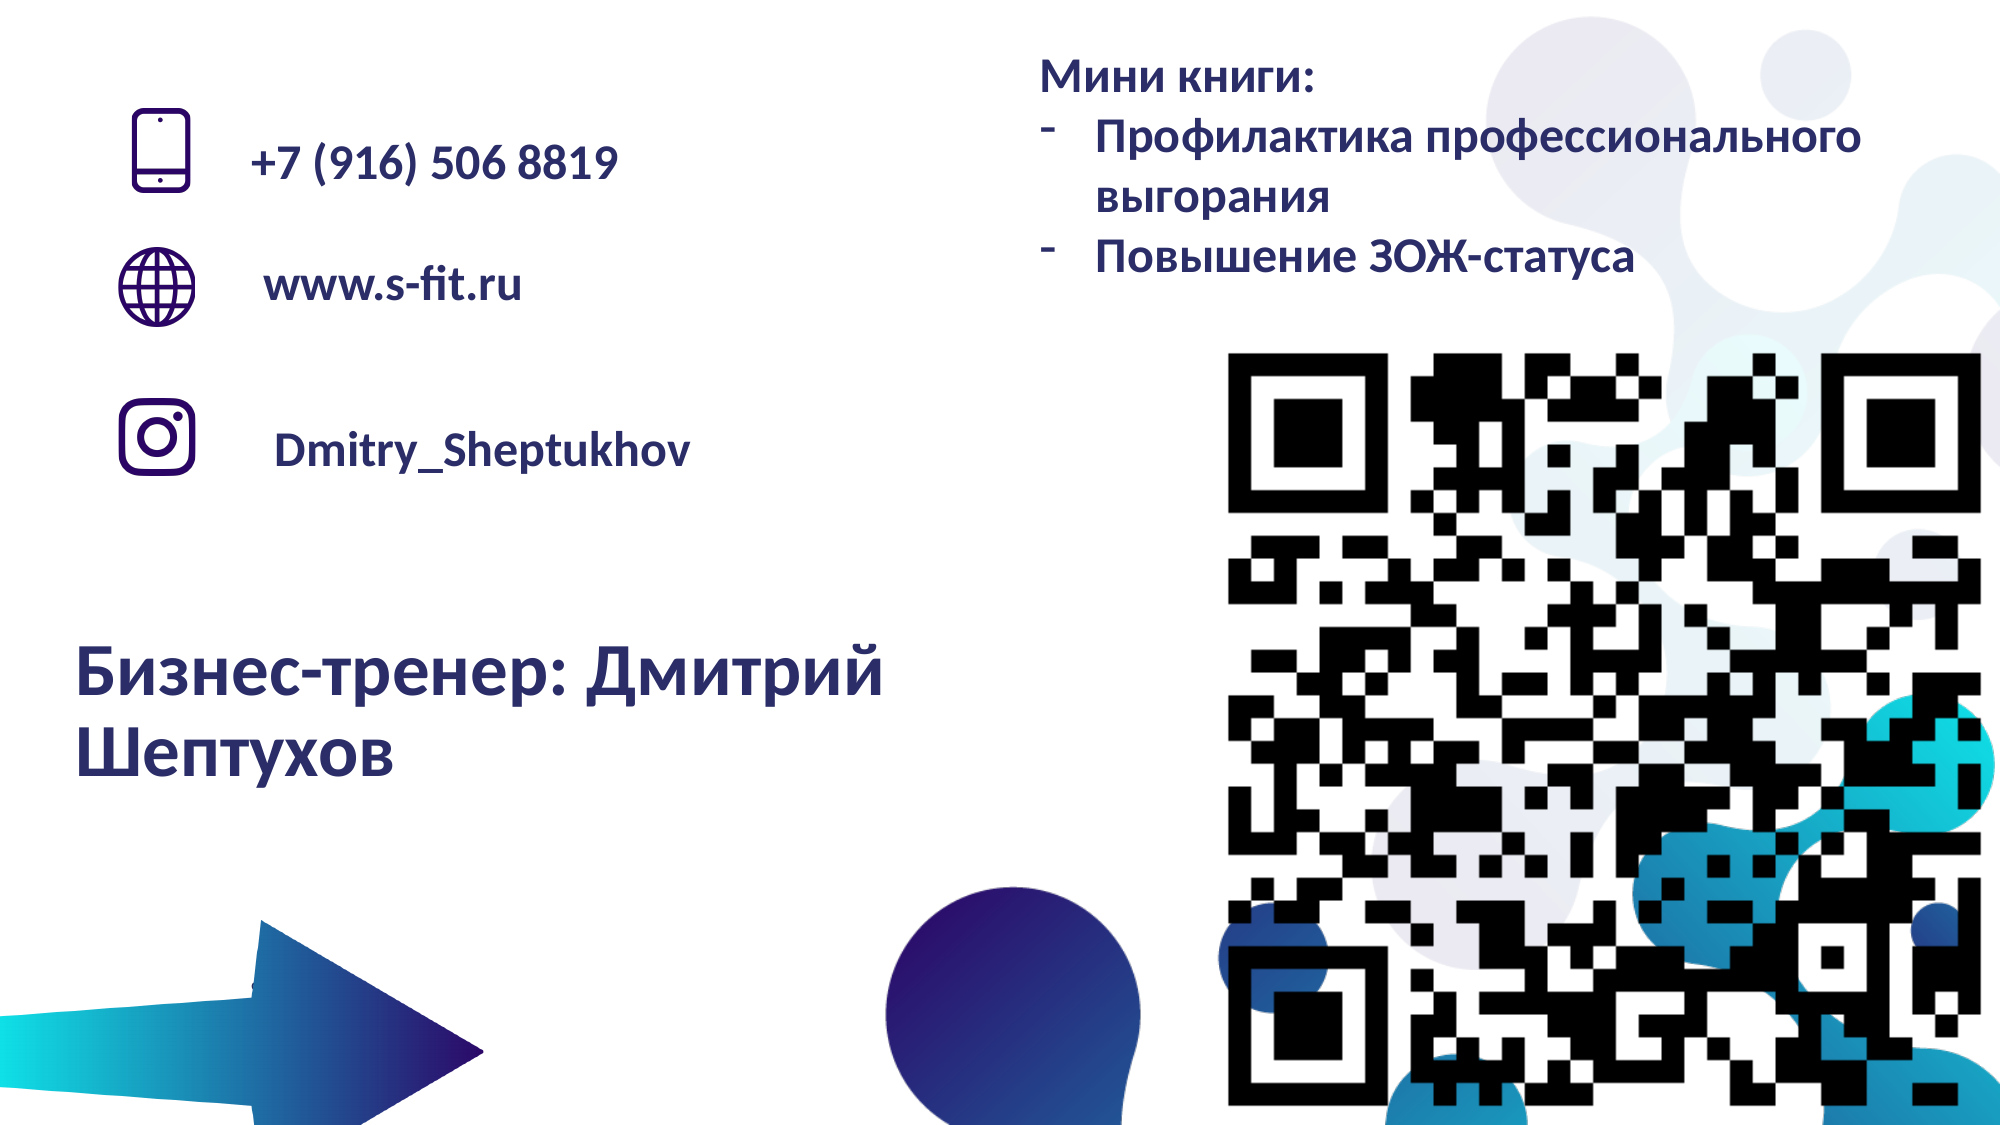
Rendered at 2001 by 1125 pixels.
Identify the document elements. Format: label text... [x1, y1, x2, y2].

title Бизнес-тренер: Дмитрий Шептухов [60, 611, 1171, 800]
text_box +7 (916) 506 8819 [236, 121, 796, 197]
text_box Мини книги: Профилактика профессионального выгорания Повышение ЗОЖ-статуса [1024, 35, 2000, 350]
text_box www.s-fit.ru [248, 242, 767, 318]
picture [0, 0, 2000, 1125]
text_box Dmitry_Sheptukhov [259, 408, 775, 484]
